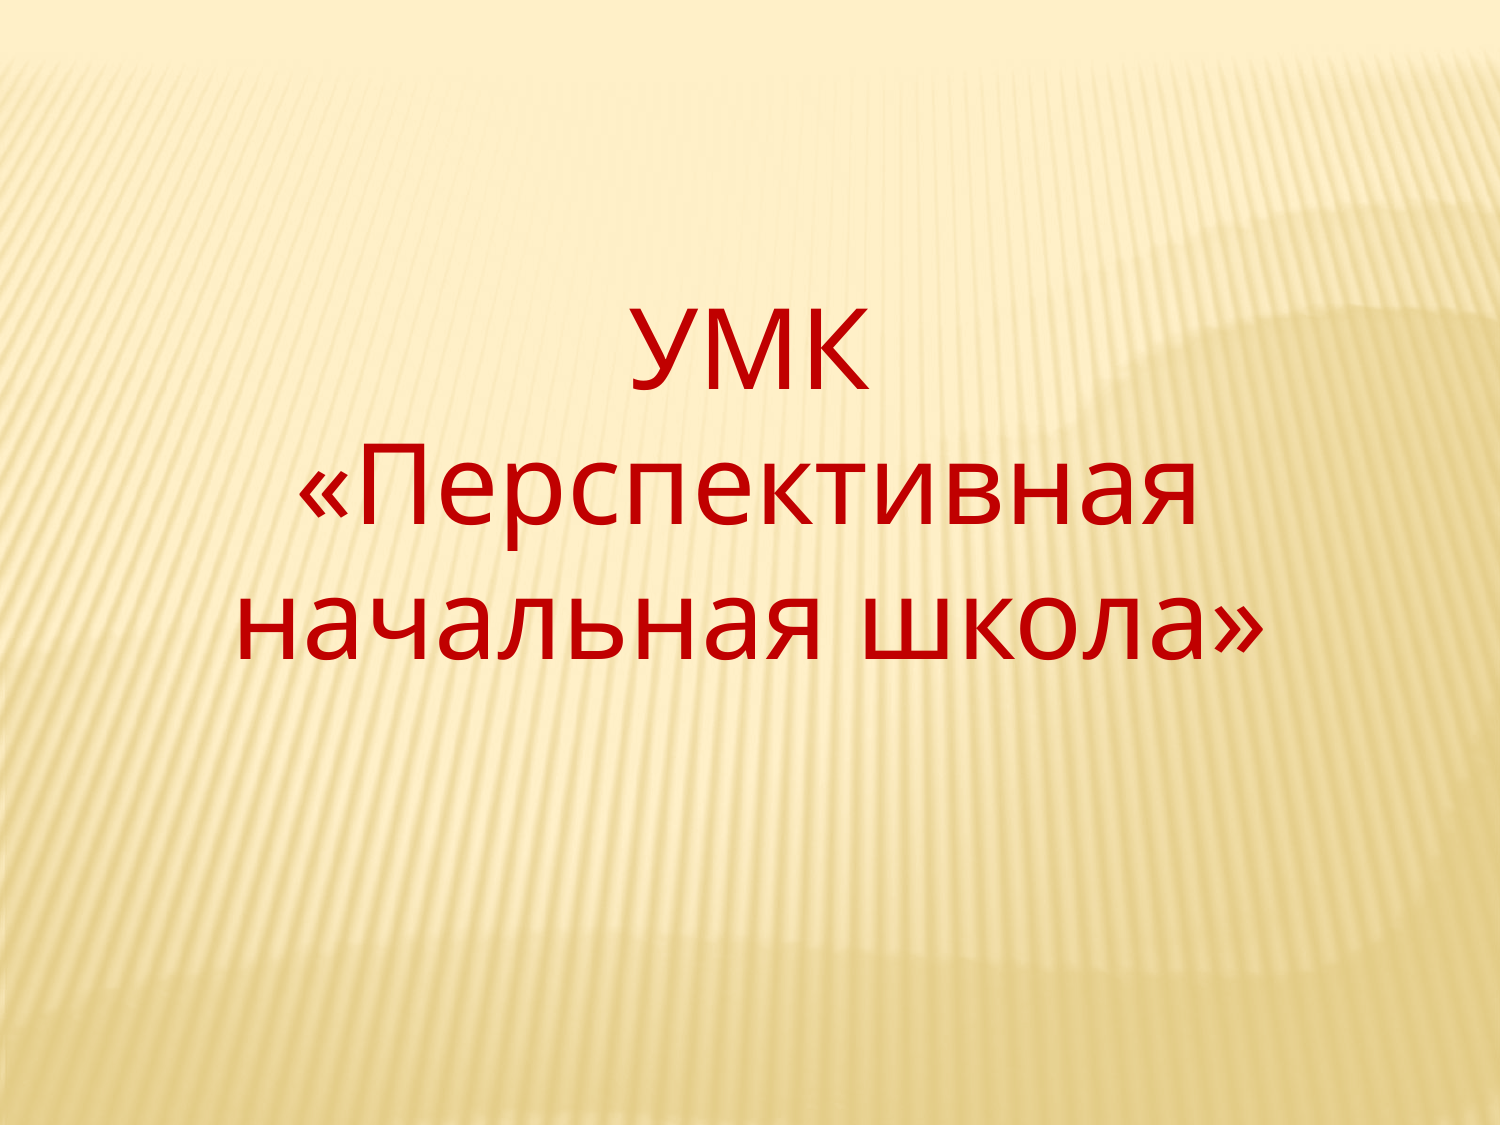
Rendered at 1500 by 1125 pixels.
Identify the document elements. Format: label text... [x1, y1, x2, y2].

text_box УМК «Перспективная начальная школа» [152, 269, 1347, 690]
